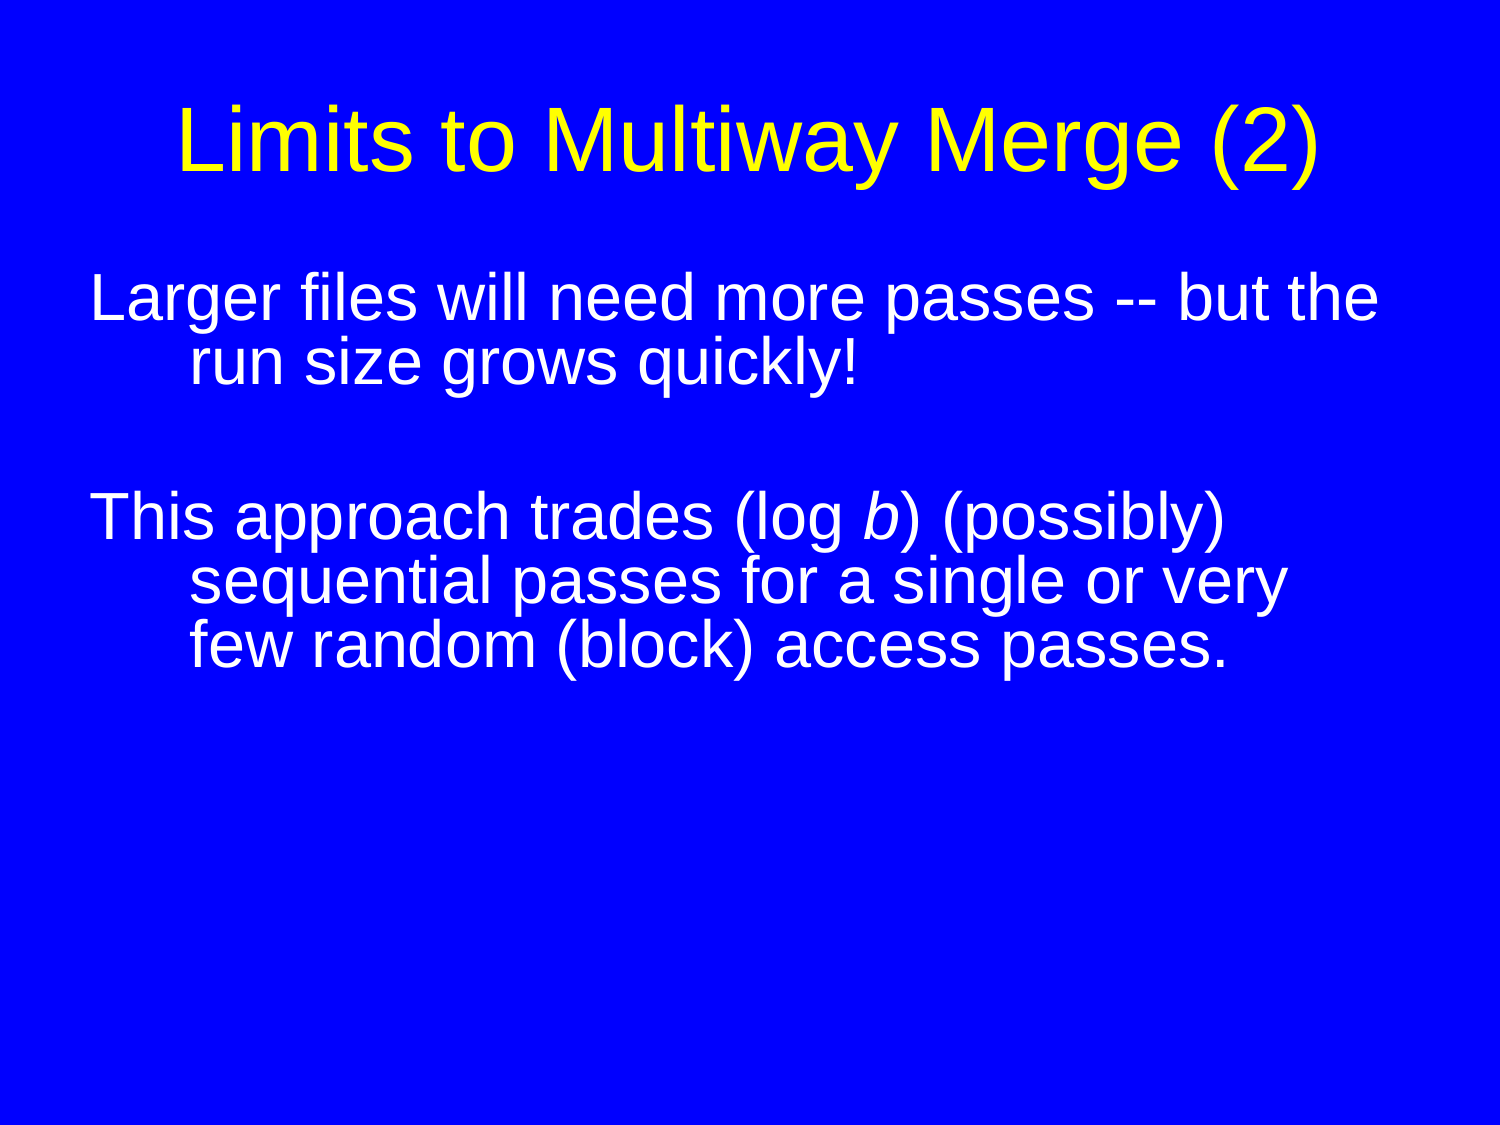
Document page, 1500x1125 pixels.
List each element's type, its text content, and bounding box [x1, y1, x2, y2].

title Limits to Multiway Merge (2) [74, 59, 1425, 210]
list Larger files will need more passes -- but the run size grows quickly! This approach trades (log b) (possibly) sequential passes for a single or very few random (block) access passes. [74, 262, 1425, 1012]
